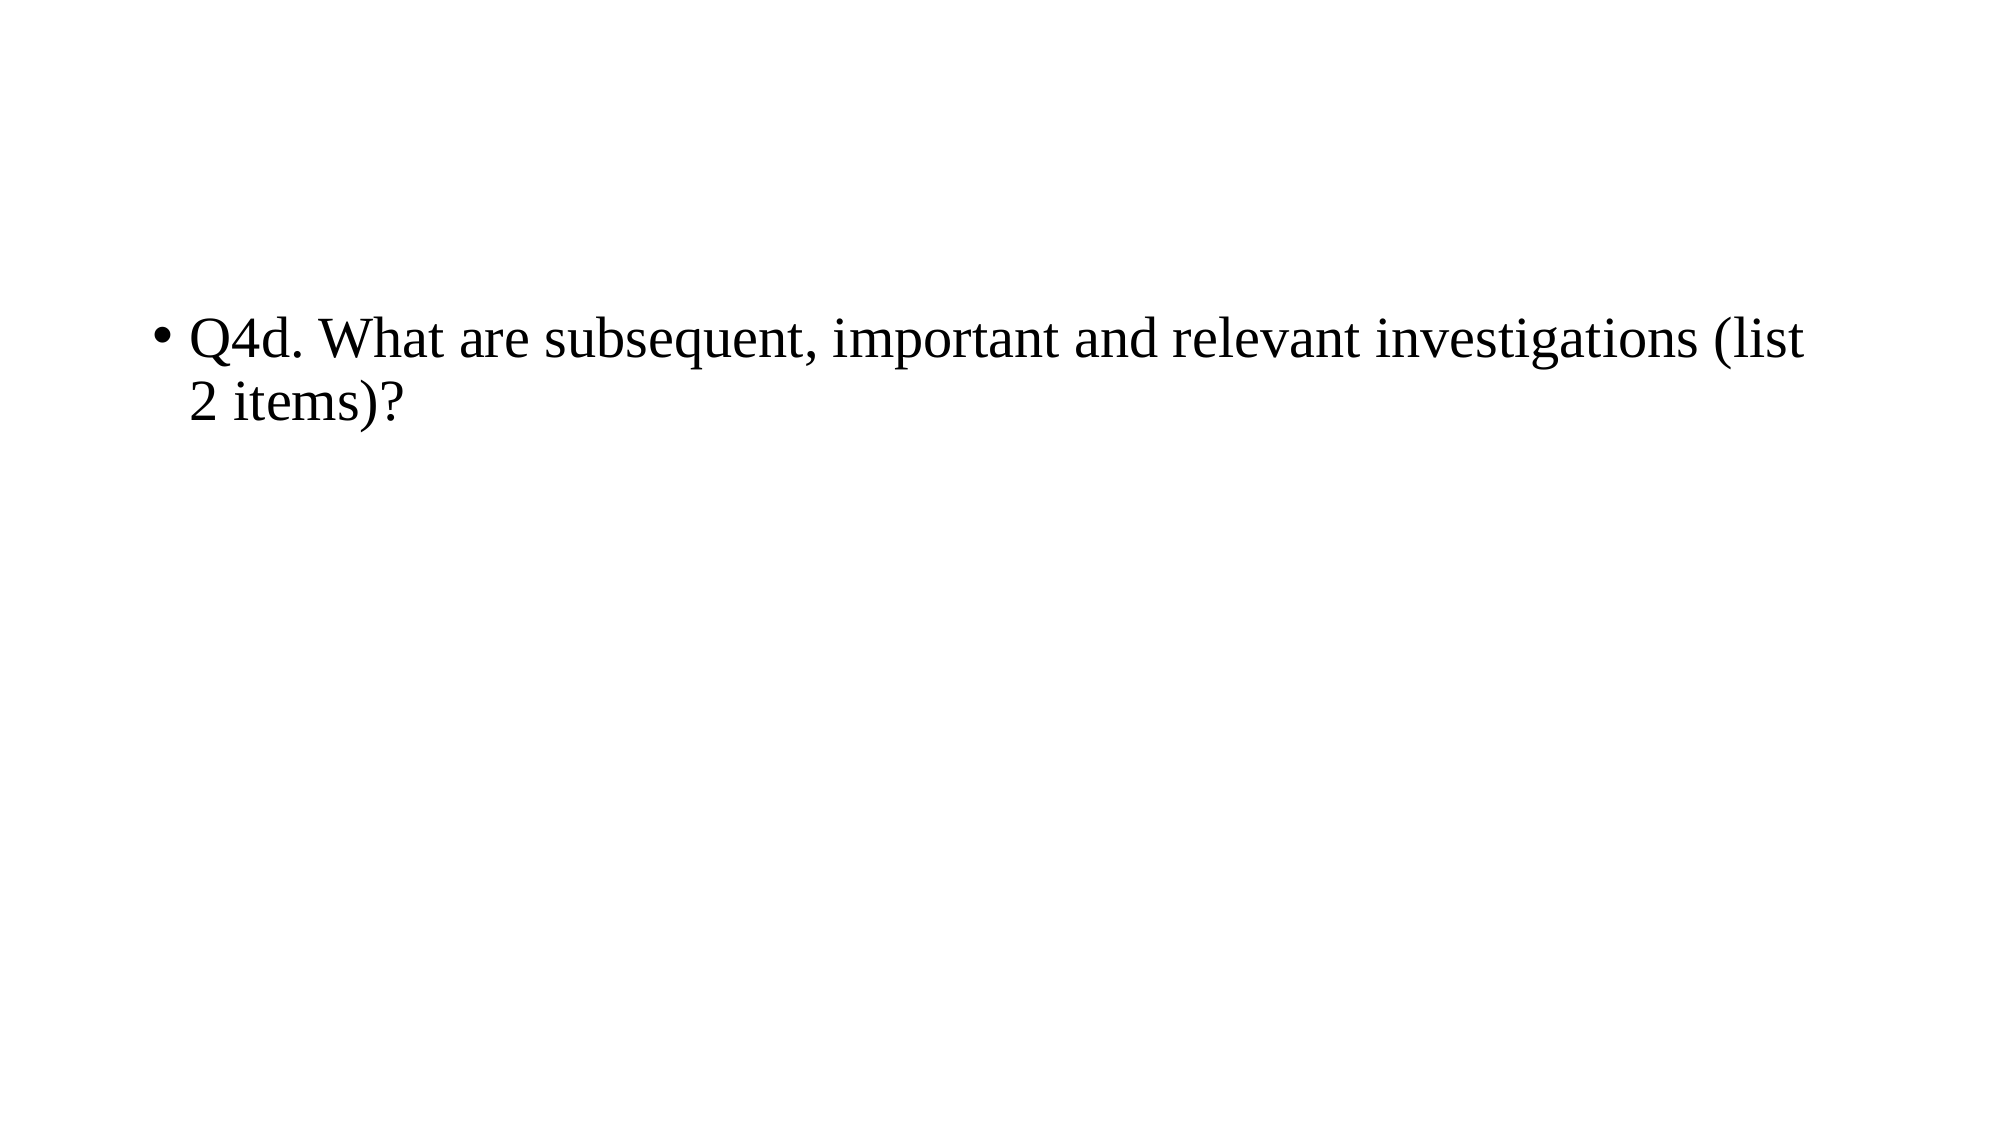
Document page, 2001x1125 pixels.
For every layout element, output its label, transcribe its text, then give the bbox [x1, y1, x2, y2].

list Q4d. What are subsequent, important and relevant investigations (list 2 items)? [137, 299, 1863, 1014]
